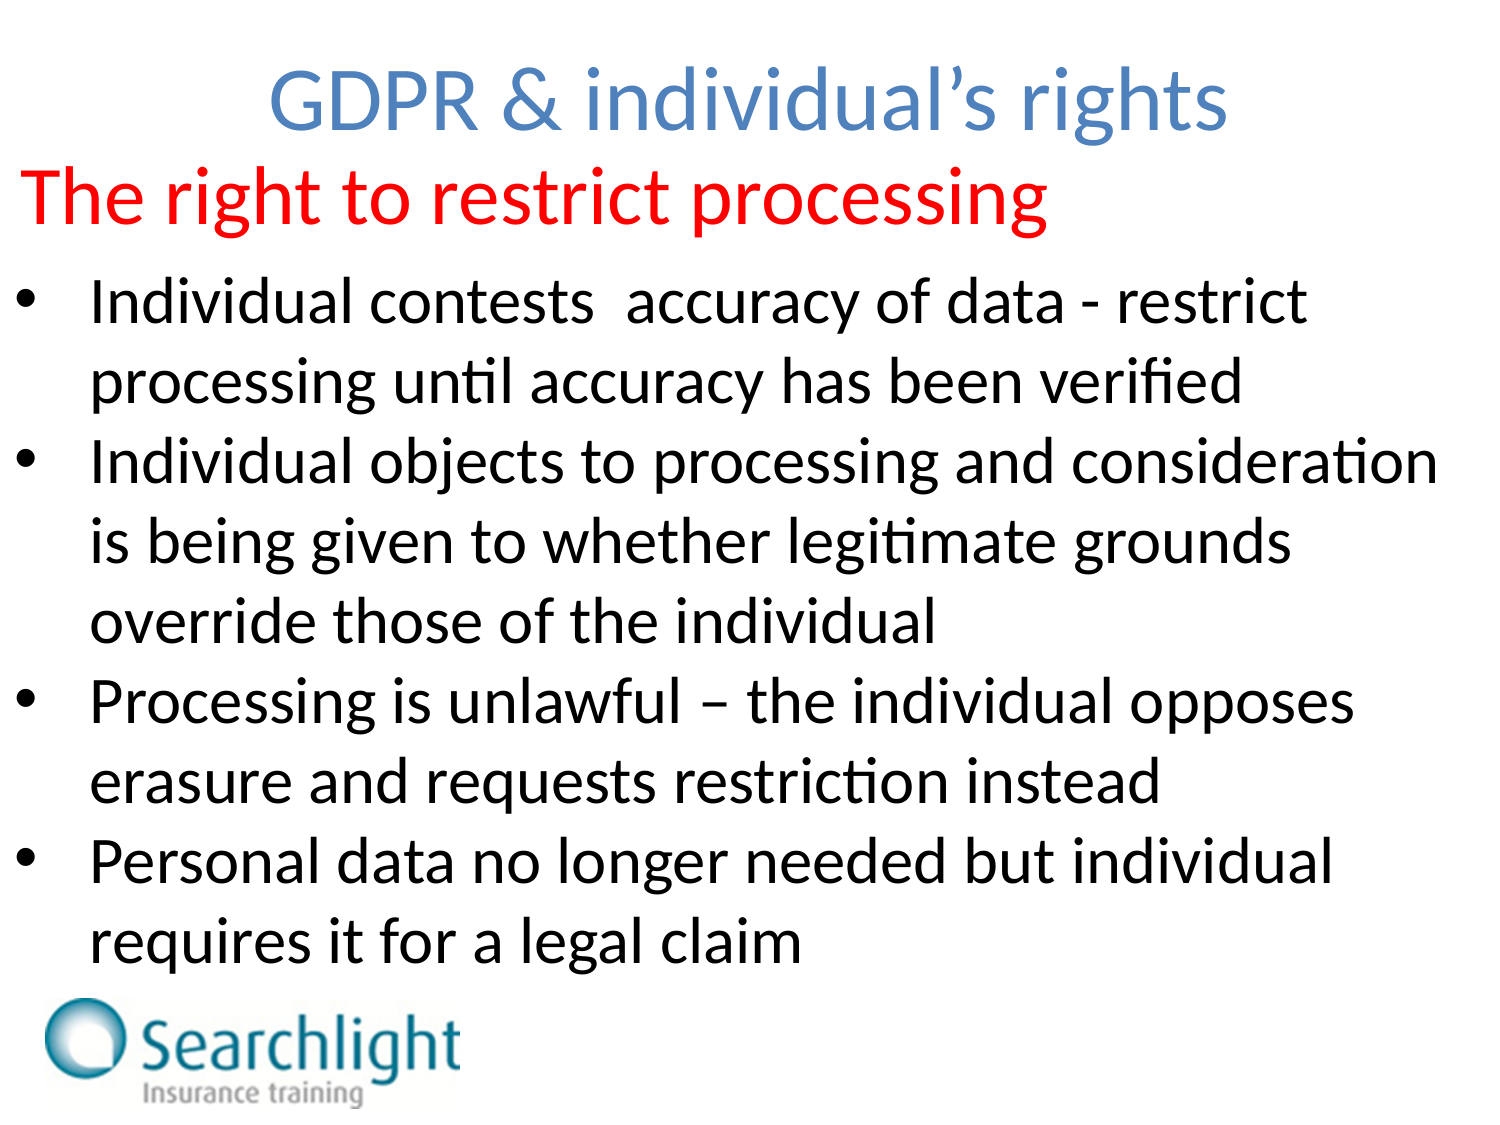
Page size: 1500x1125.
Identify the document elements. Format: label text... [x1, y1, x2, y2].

text_box The right to restrict processing [5, 133, 1065, 249]
text_box GDPR & individual’s rights [0, 0, 1500, 188]
picture [45, 998, 460, 1109]
text_box Individual contests accuracy of data - restrict processing until accuracy has been verified Individual objects to processing and consideration is being given to whether legitimate grounds override those of the individual Processing is unlawful – the individual opposes erasure and requests restriction instead Personal data no longer needed but individual requires it for a legal claim [0, 249, 1500, 985]
